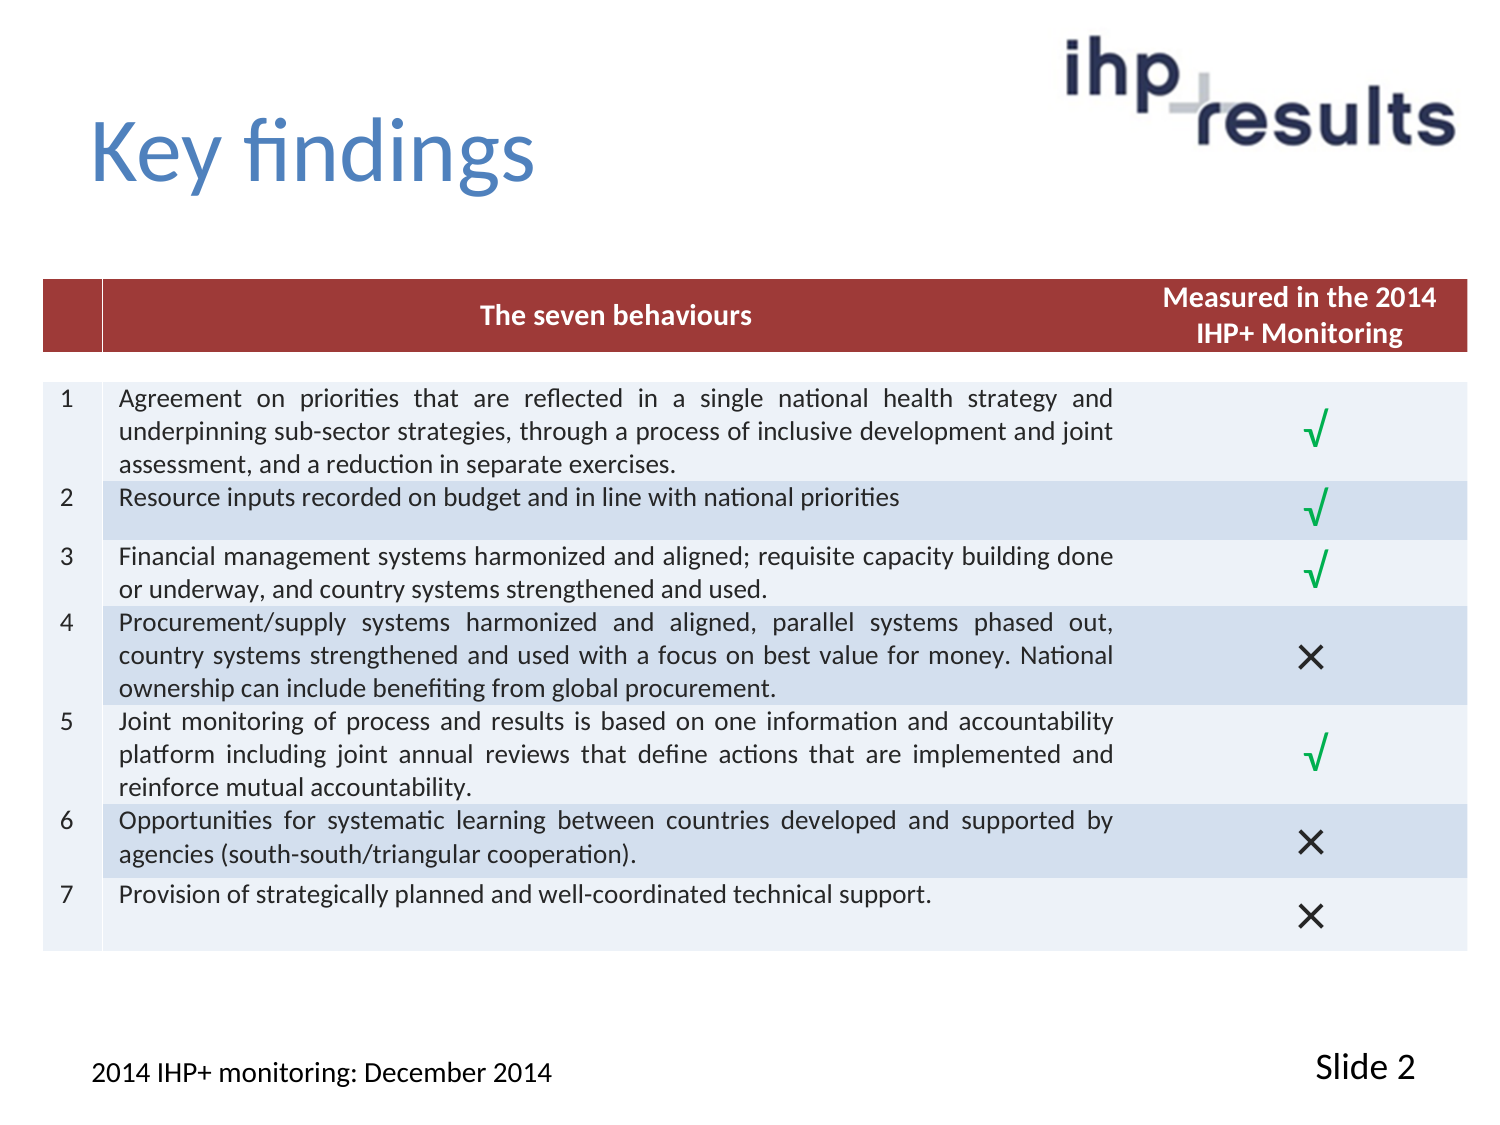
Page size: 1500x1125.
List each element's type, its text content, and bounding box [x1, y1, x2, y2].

title Key findings [75, 45, 1046, 244]
picture [1027, 7, 1495, 180]
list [41, 278, 1468, 1024]
